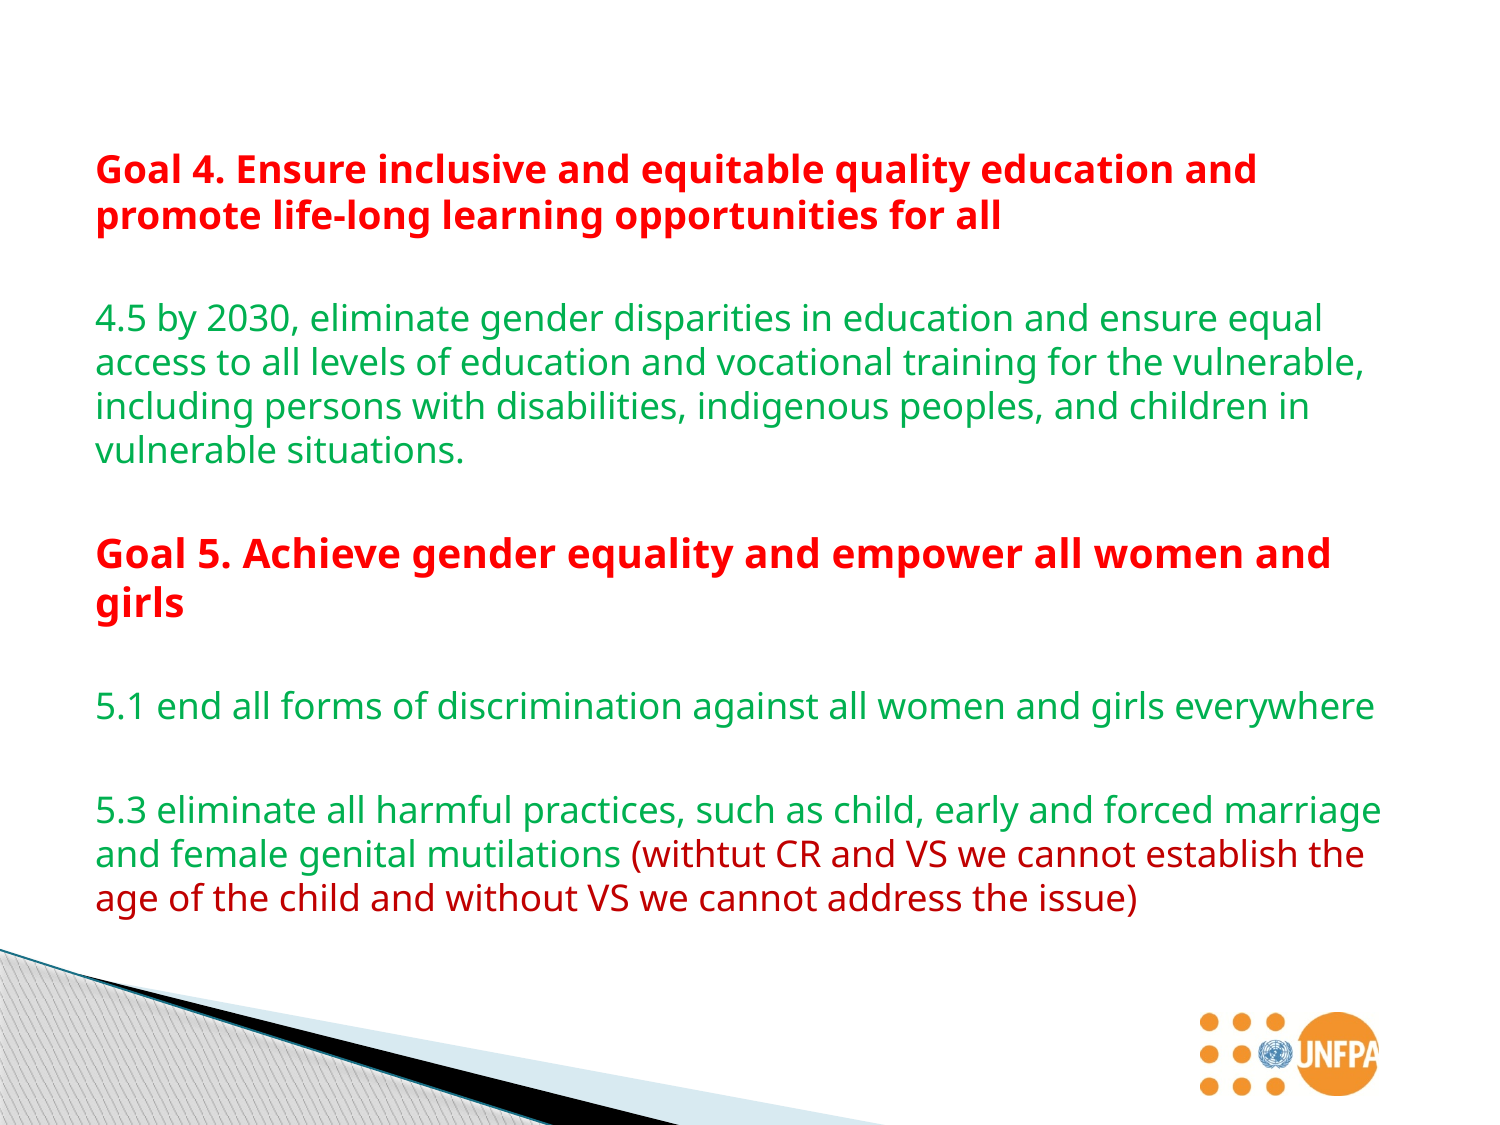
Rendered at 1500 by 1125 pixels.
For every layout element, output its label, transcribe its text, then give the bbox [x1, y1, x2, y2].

picture [1200, 1012, 1379, 1096]
list Goal 4. Ensure inclusive and equitable quality education and promote life-long learning opportunities for all 4.5 by 2030, eliminate gender disparities in education and ensure equal access to all levels of education and vocational training for the vulnerable, including persons with disabilities, indigenous peoples, and children in vulnerable situations. Goal 5. Achieve gender equality and empower all women and girls 5.1 end all forms of discrimination against all women and girls everywhere 5.3 eliminate all harmful practices, such as child, early and forced marriage and female genital mutilations (withtut CR and VS we cannot establish the age of the child and without VS we cannot address the issue) [62, 87, 1413, 936]
